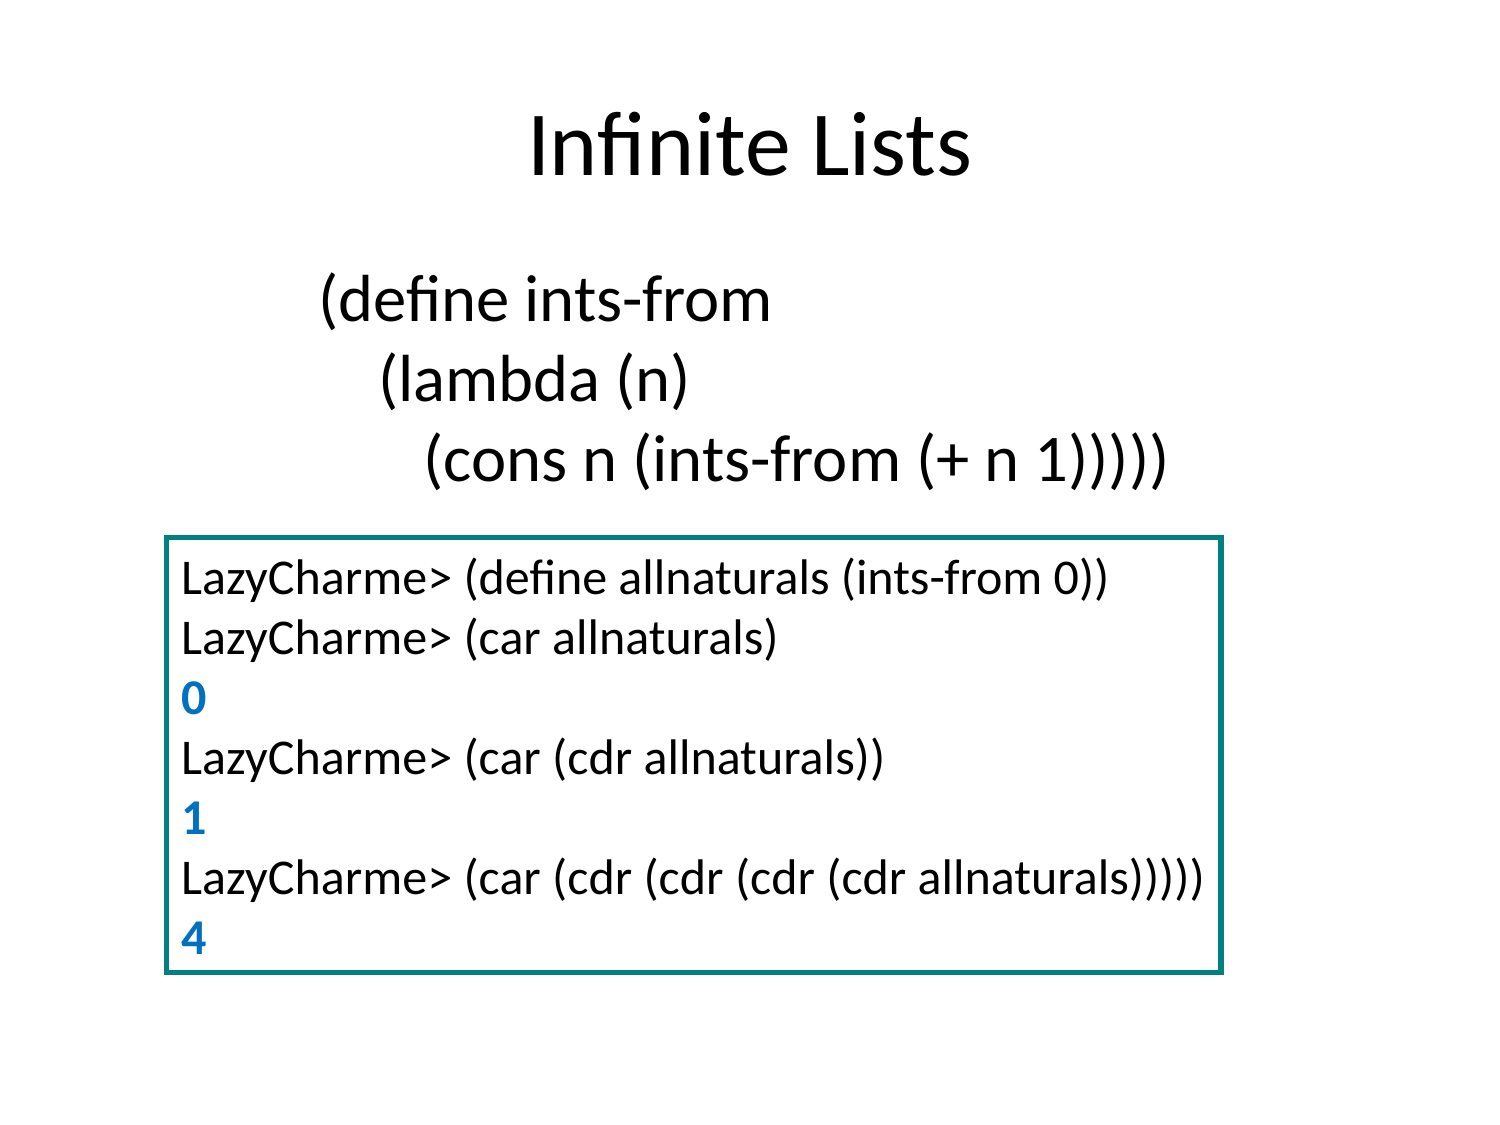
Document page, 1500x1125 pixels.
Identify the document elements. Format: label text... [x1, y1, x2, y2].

text_box LazyCharme> (define allnaturals (ints-from 0)) LazyCharme> (car allnaturals) 0 LazyCharme> (car (cdr allnaturals)) 1 LazyCharme> (car (cdr (cdr (cdr (cdr allnaturals))))) 4 [166, 537, 1221, 973]
title Infinite Lists [75, 45, 1425, 233]
text_box (define ints-from (lambda (n) (cons n (ints-from (+ n 1))))) [303, 247, 1185, 502]
